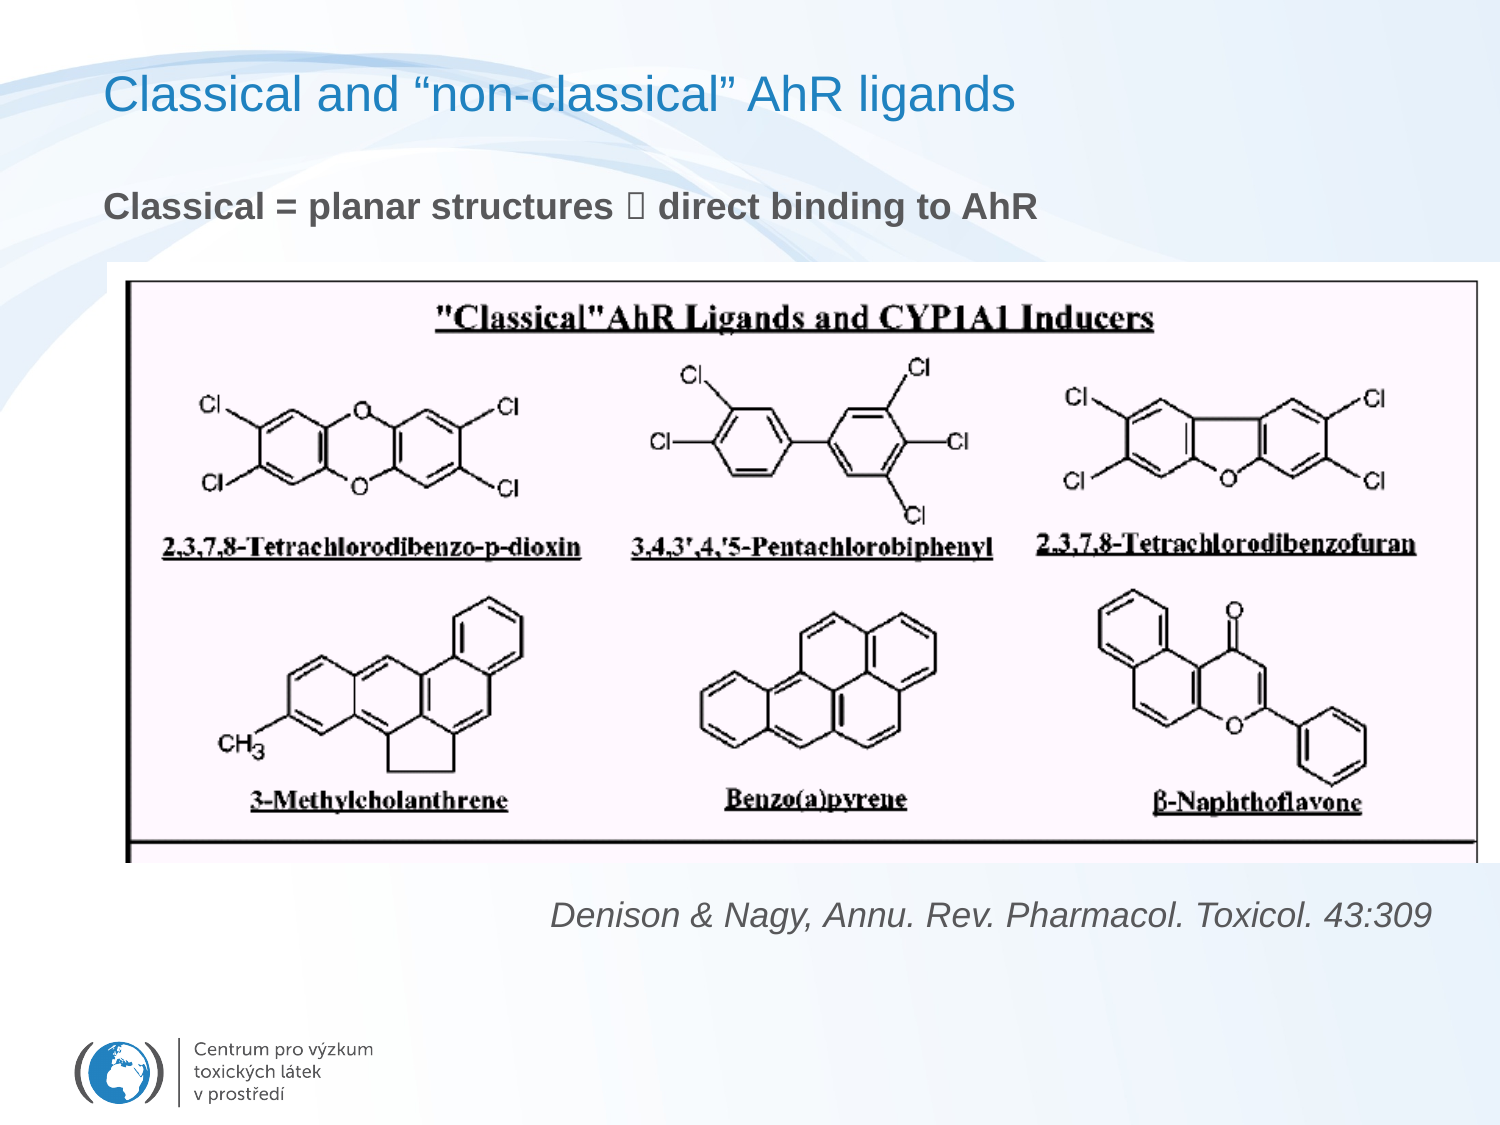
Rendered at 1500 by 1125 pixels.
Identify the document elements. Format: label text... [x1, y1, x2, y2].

text_box Denison & Nagy, Annu. Rev. Pharmacol. Toxicol. 43:309 [535, 884, 1448, 942]
picture [0, 0, 1500, 1125]
text_box Classical and “non-classical” AhR ligands Classical = planar structures  direct binding to AhR [88, 54, 1054, 235]
